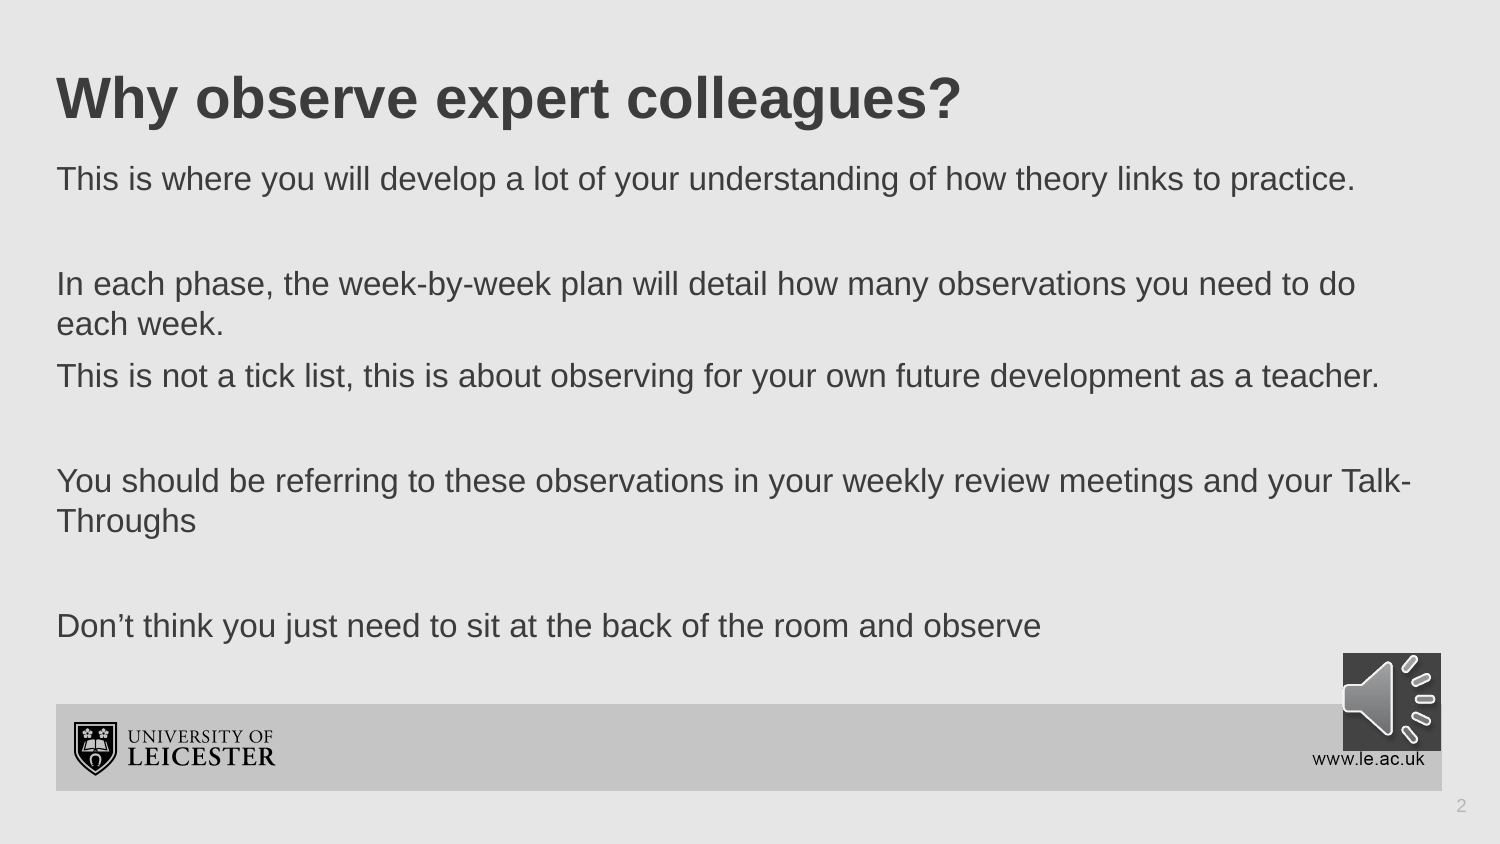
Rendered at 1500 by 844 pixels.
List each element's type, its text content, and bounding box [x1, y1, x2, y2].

slide_number 2 [1144, 782, 1482, 827]
picture [56, 651, 1442, 791]
title Why observe expert colleagues? [56, 60, 1442, 131]
list This is where you will develop a lot of your understanding of how theory links to practice. In each phase, the week-by-week plan will detail how many observations you need to do each week. This is not a tick list, this is about observing for your own future development as a teacher. You should be referring to these observations in your weekly review meetings and your Talk-Throughs Don’t think you just need to sit at the back of the room and observe [56, 150, 1442, 653]
